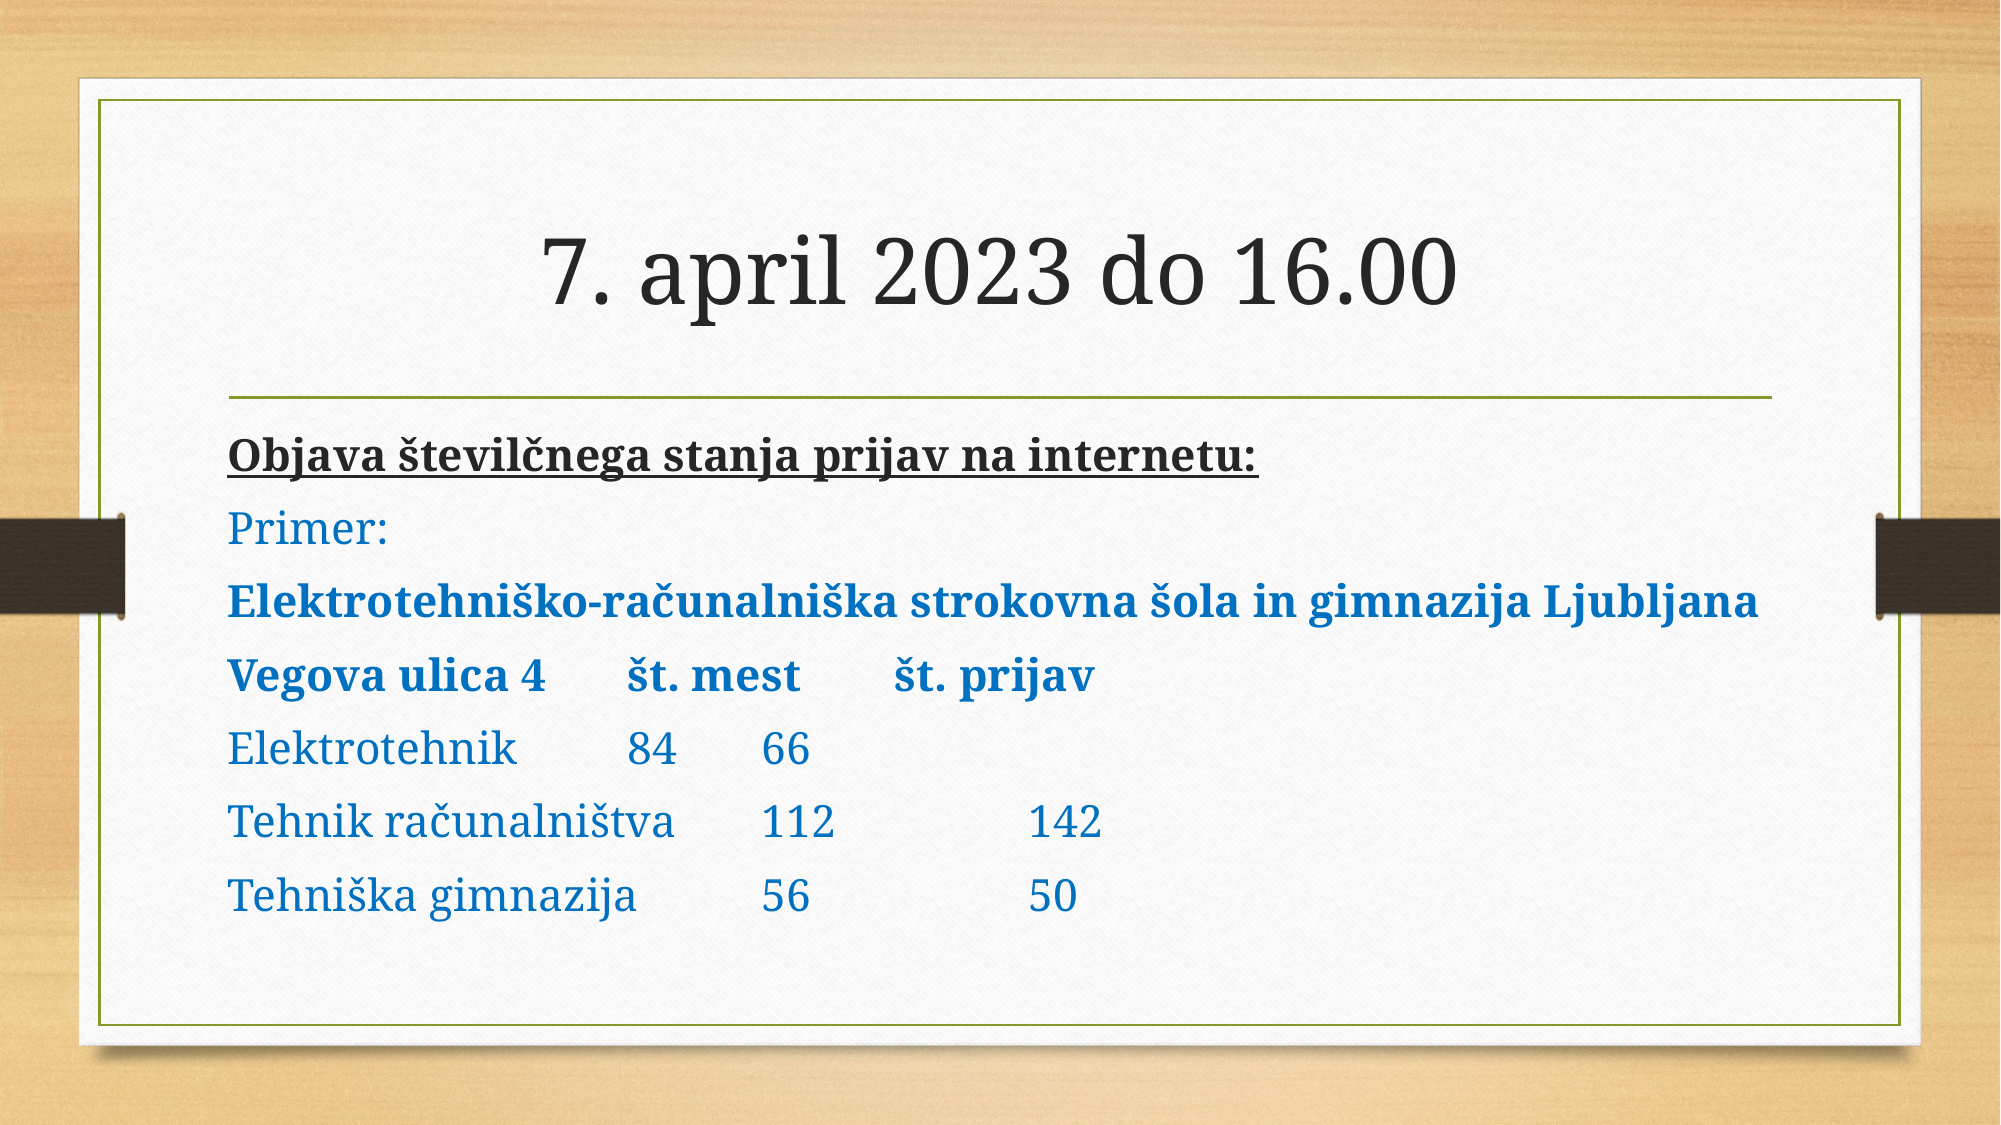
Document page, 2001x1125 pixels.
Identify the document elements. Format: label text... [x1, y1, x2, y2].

list Objava številčnega stanja prijav na internetu: Primer: Elektrotehniško-računalniška strokovna šola in gimnazija Ljubljana Vegova ulica 4 št. mest št. prijav Elektrotehnik 84 66 Tehnik računalništva 112 142 Tehniška gimnazija 56 50 [212, 419, 1788, 964]
title 7. april 2023 do 16.00 [212, 161, 1788, 375]
picture [0, 0, 2001, 1125]
